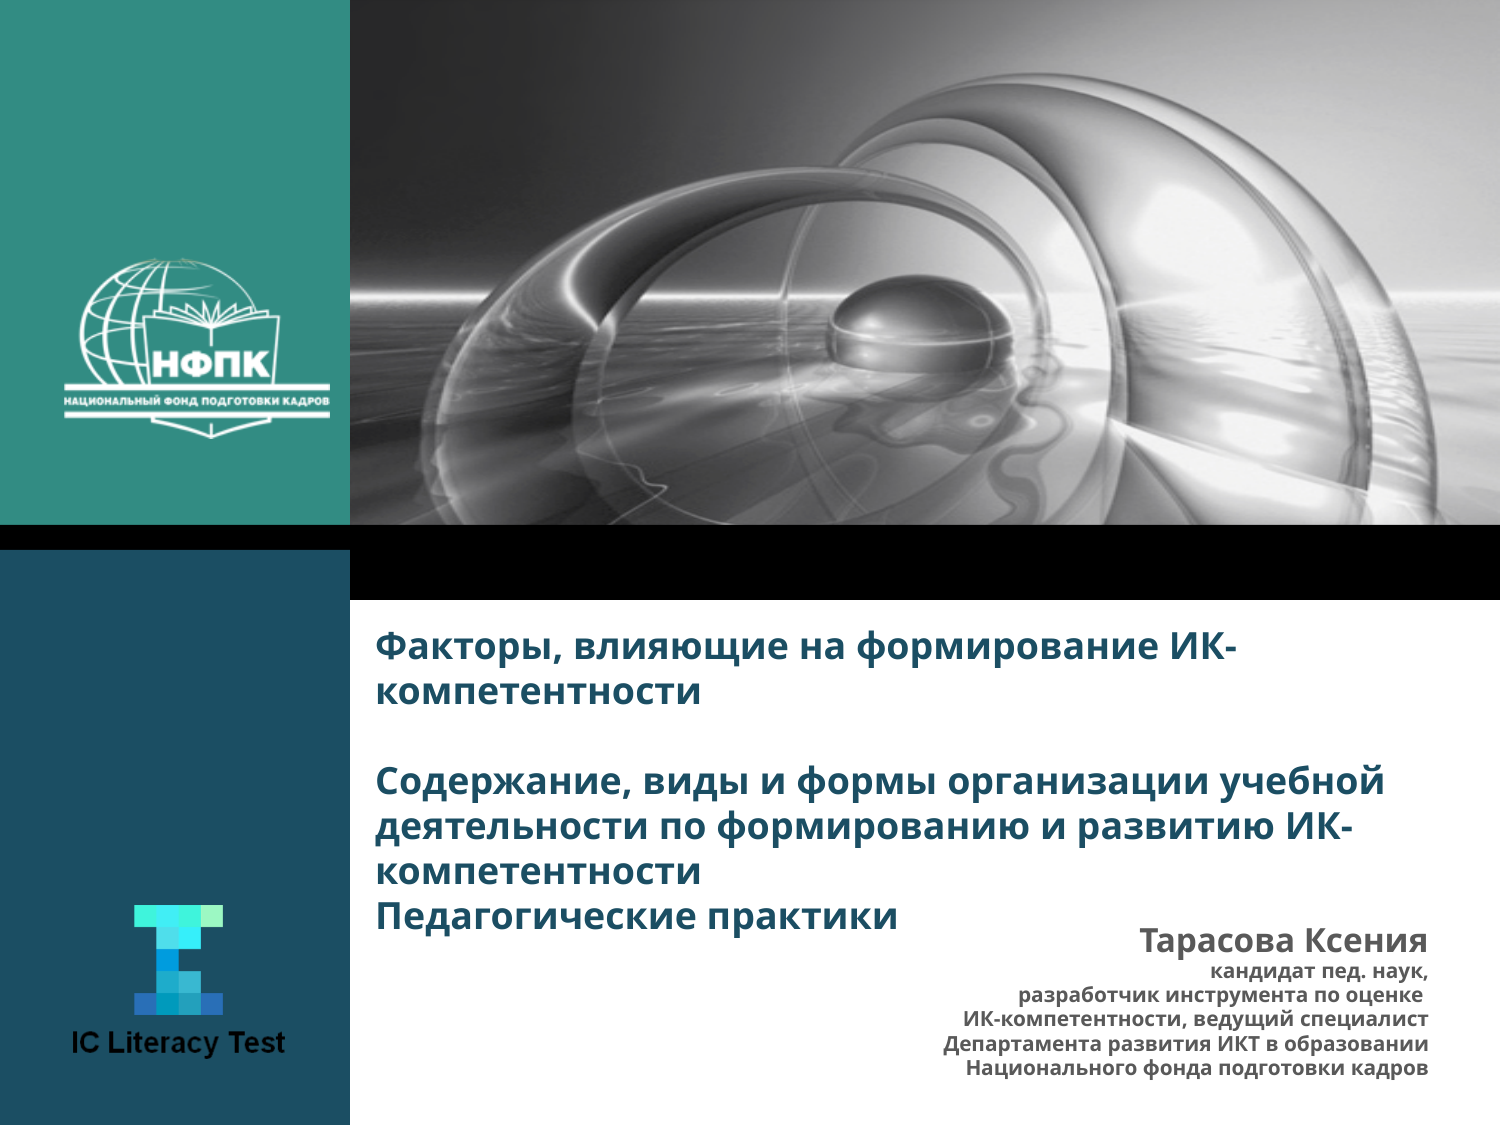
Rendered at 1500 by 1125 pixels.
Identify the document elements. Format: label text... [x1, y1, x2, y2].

picture [51, 904, 306, 1062]
picture [64, 255, 330, 440]
title Факторы, влияющие на формирование ИК-компетентности Содержание, виды и формы организации учебной деятельности по формированию и развитию ИК-компетентности Педагогические практики [359, 633, 1411, 926]
text_box Тарасова Ксения кандидат пед. наук, разработчик инструмента по оценке ИК-компетентности, ведущий специалист Департамента развития ИКТ в образовании Национального фонда подготовки кадров [549, 862, 1444, 1099]
picture [350, 0, 1500, 524]
